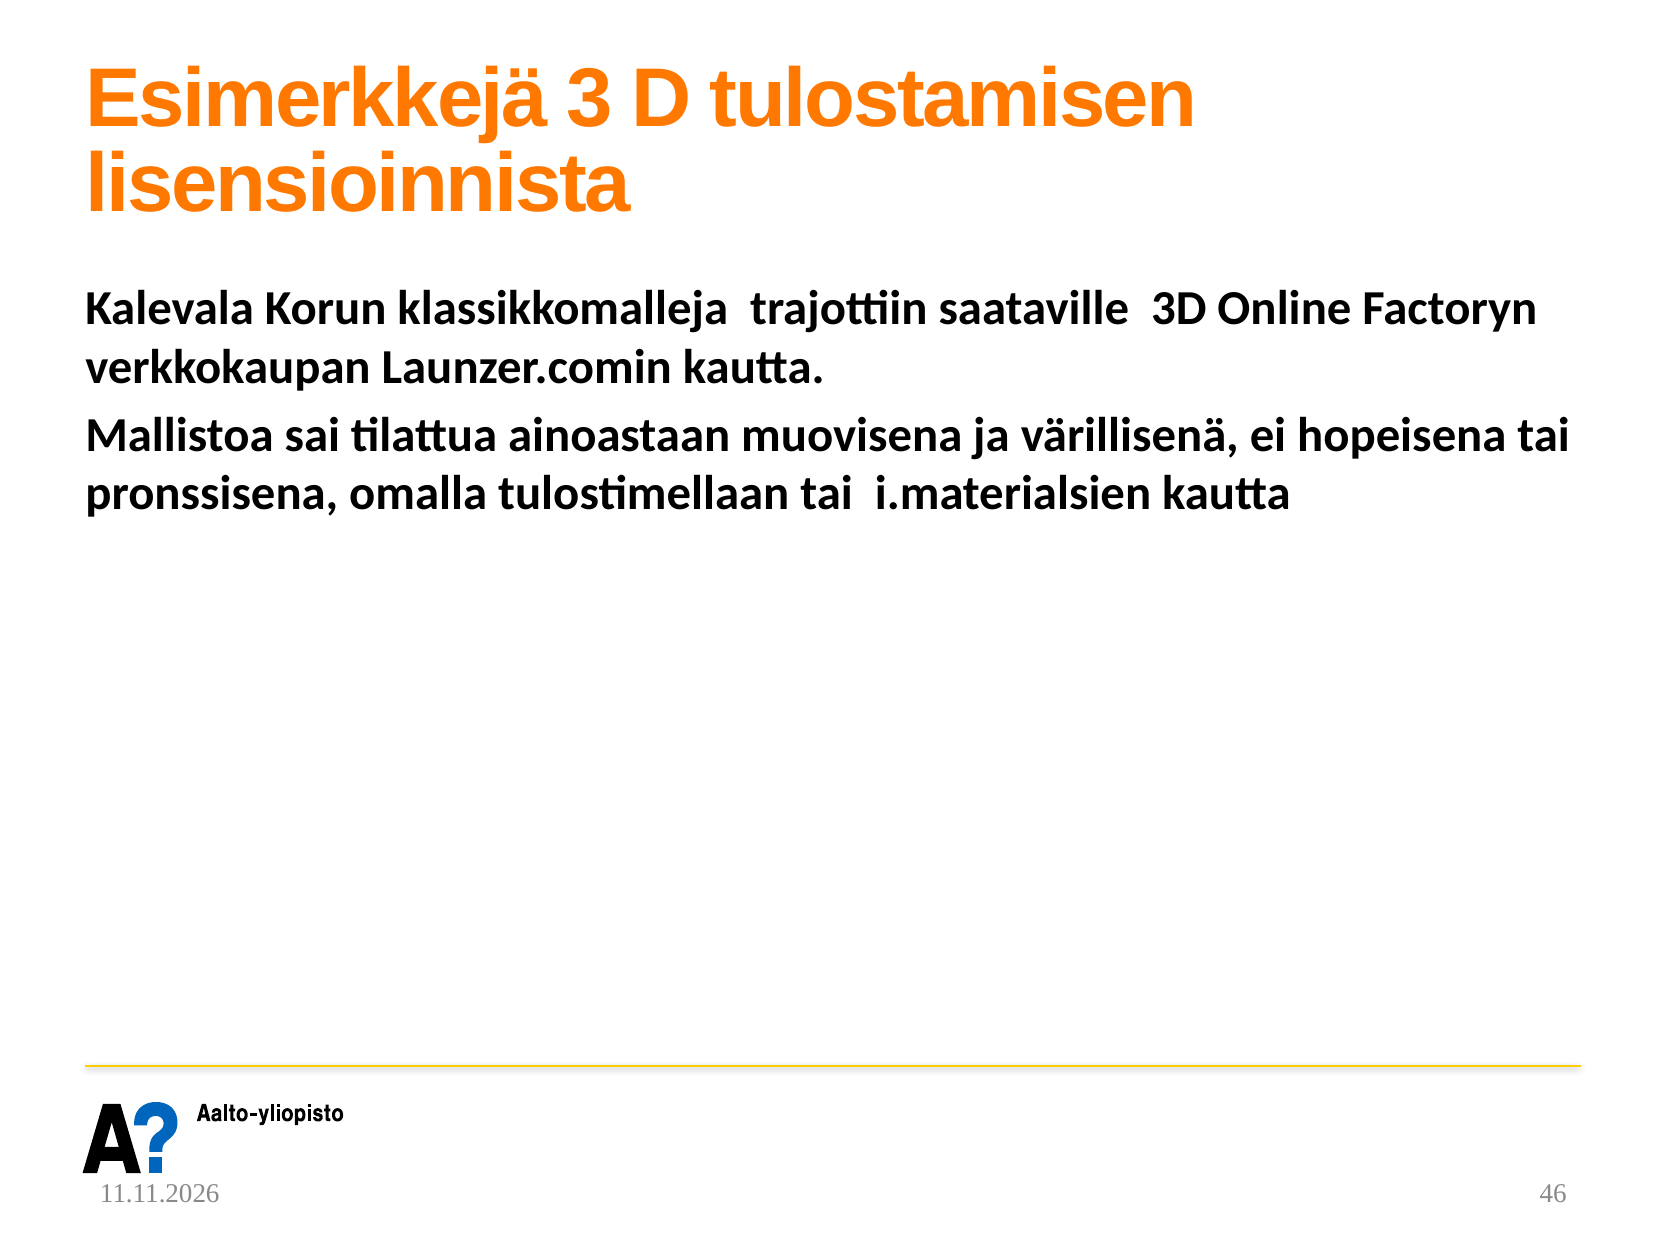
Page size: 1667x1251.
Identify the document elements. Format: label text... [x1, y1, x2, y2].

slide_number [83, 1158, 473, 1225]
slide_number 46 [1194, 1158, 1584, 1225]
title Esimerkkejä 3 D tulostamisen lisensioinnista [85, 58, 1582, 276]
list Kalevala Korun klassikkomalleja trajottiin saataville 3D Online Factoryn verkkokaupan Launzer.comin kautta. Mallistoa sai tilattua ainoastaan muovisena ja värillisenä, ei hopeisena tai pronssisena, omalla tulostimellaan tai i.materialsien kautta [85, 276, 1582, 1006]
